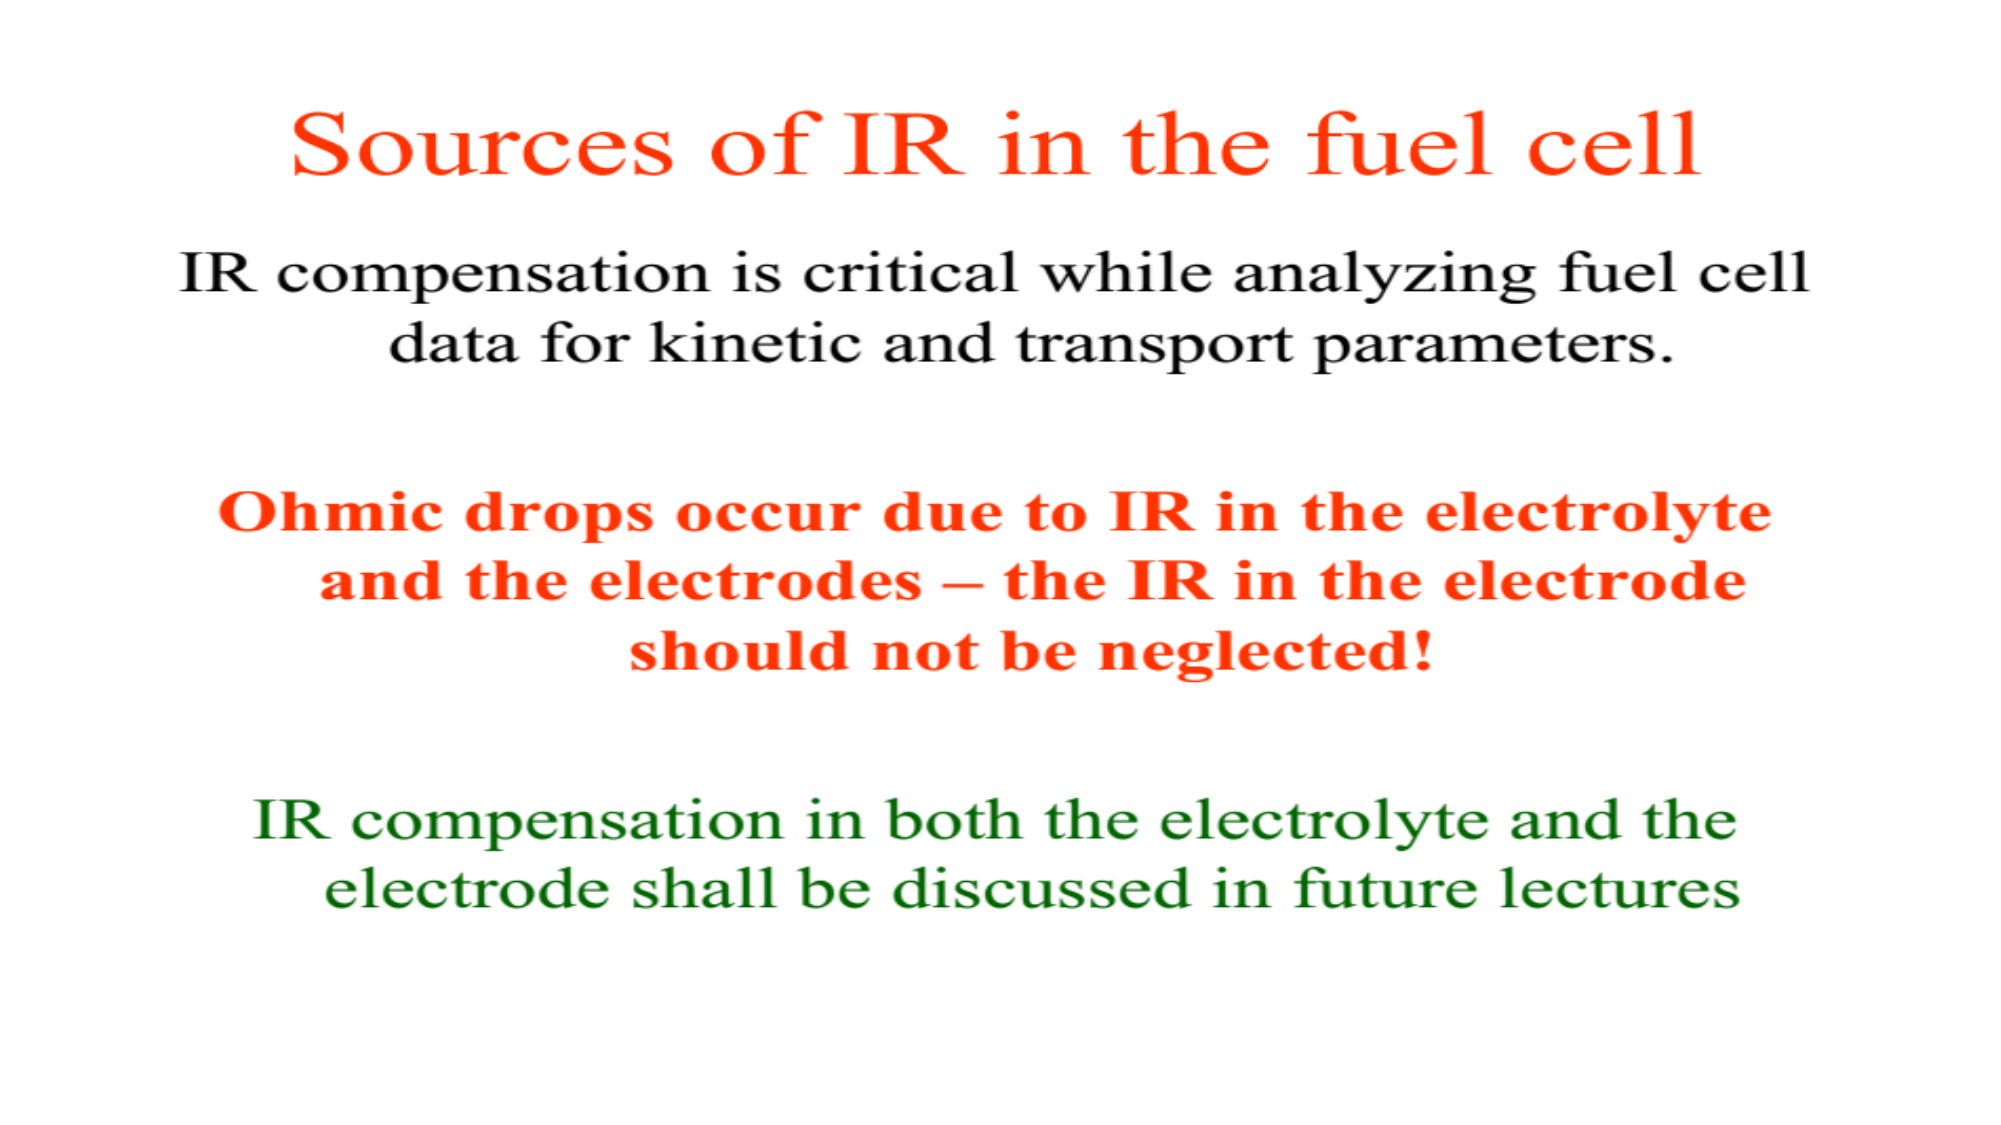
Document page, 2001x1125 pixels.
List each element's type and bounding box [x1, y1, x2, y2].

picture [30, 107, 1984, 1004]
